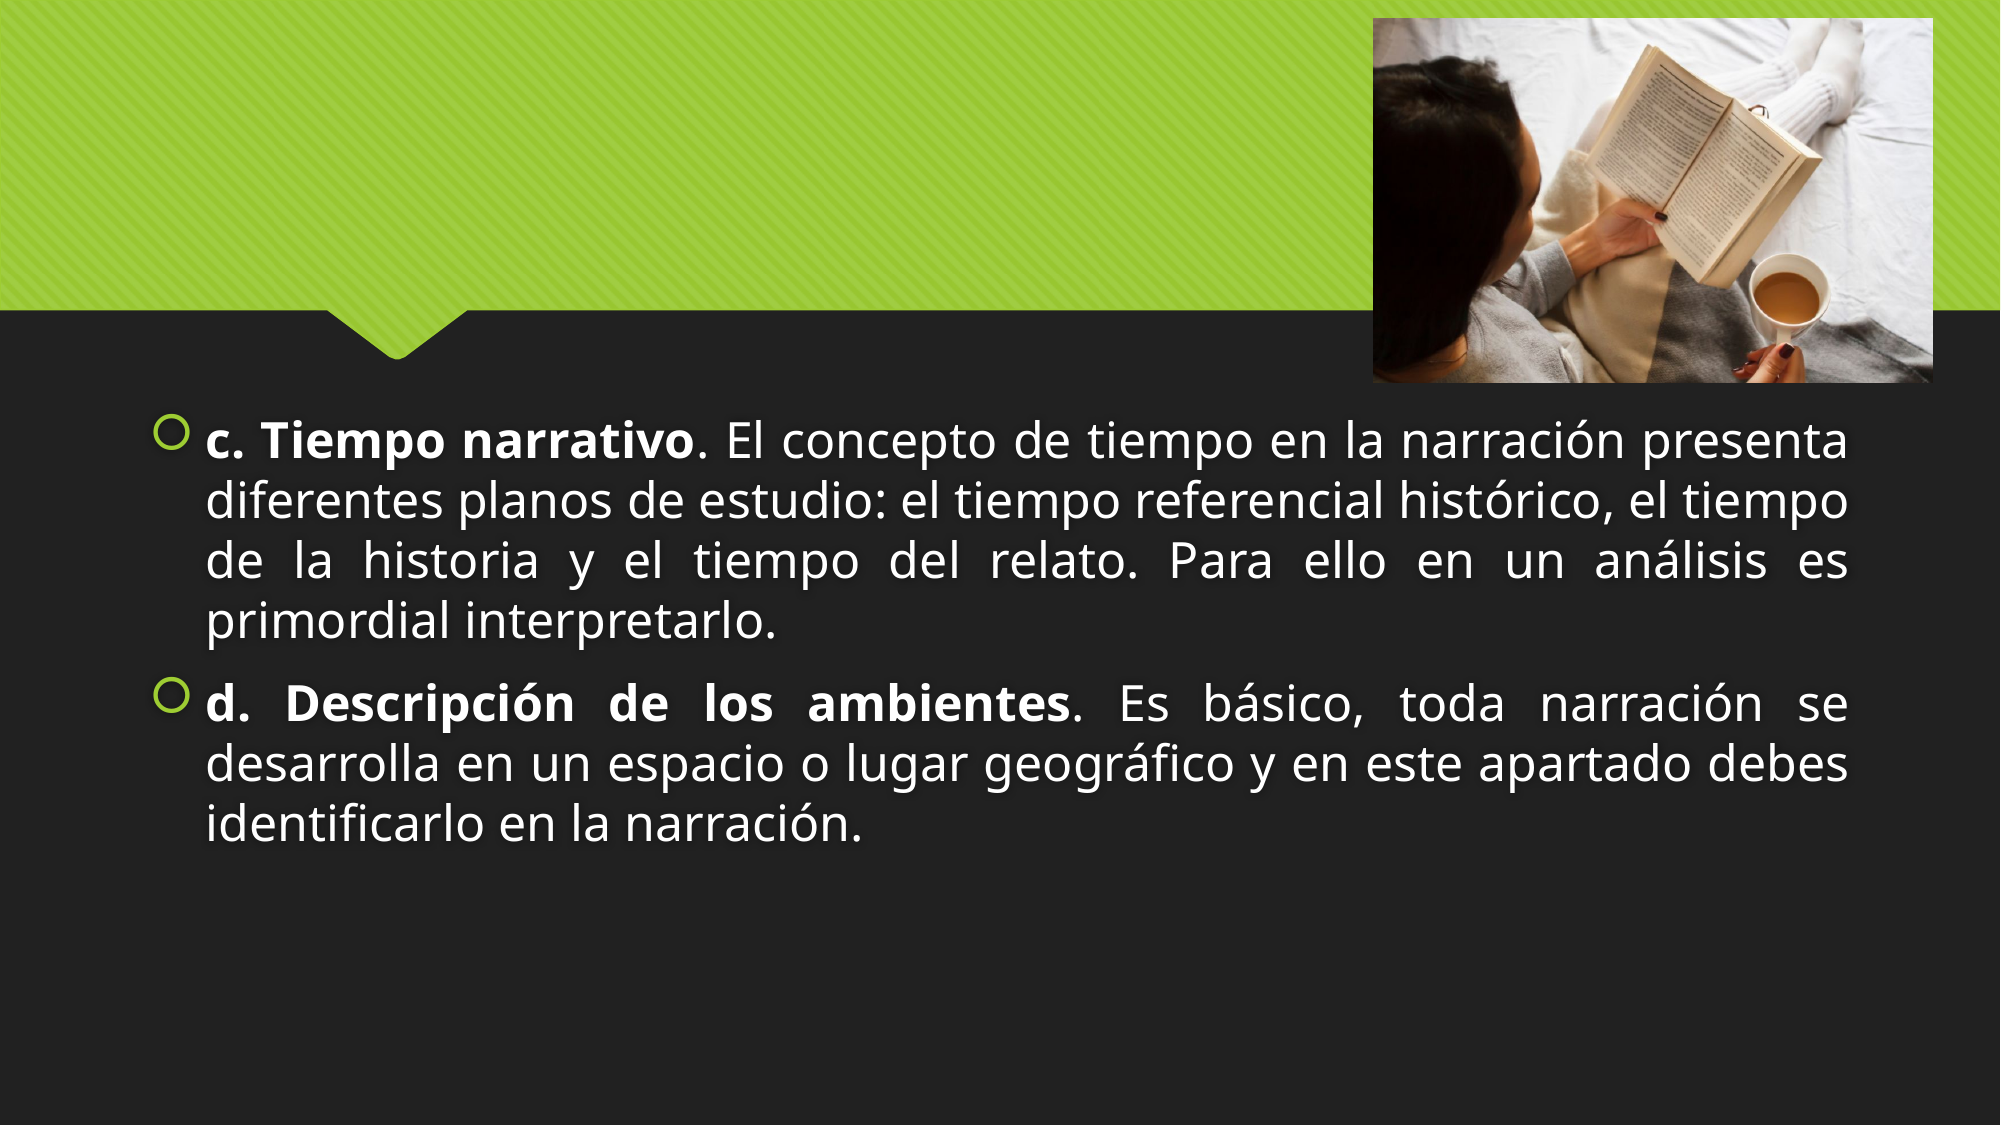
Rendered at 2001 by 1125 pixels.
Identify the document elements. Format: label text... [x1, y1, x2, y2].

list c. Tiempo narrativo. El concepto de tiempo en la narración presenta diferentes planos de estudio: el tiempo referencial histórico, el tiempo de la historia y el tiempo del relato. Para ello en un análisis es primordial interpretarlo. d. Descripción de los ambientes. Es básico, toda narración se desarrolla en un espacio o lugar geográfico y en este apartado debes identificarlo en la narración. [134, 364, 1866, 962]
picture [1373, 18, 1933, 383]
